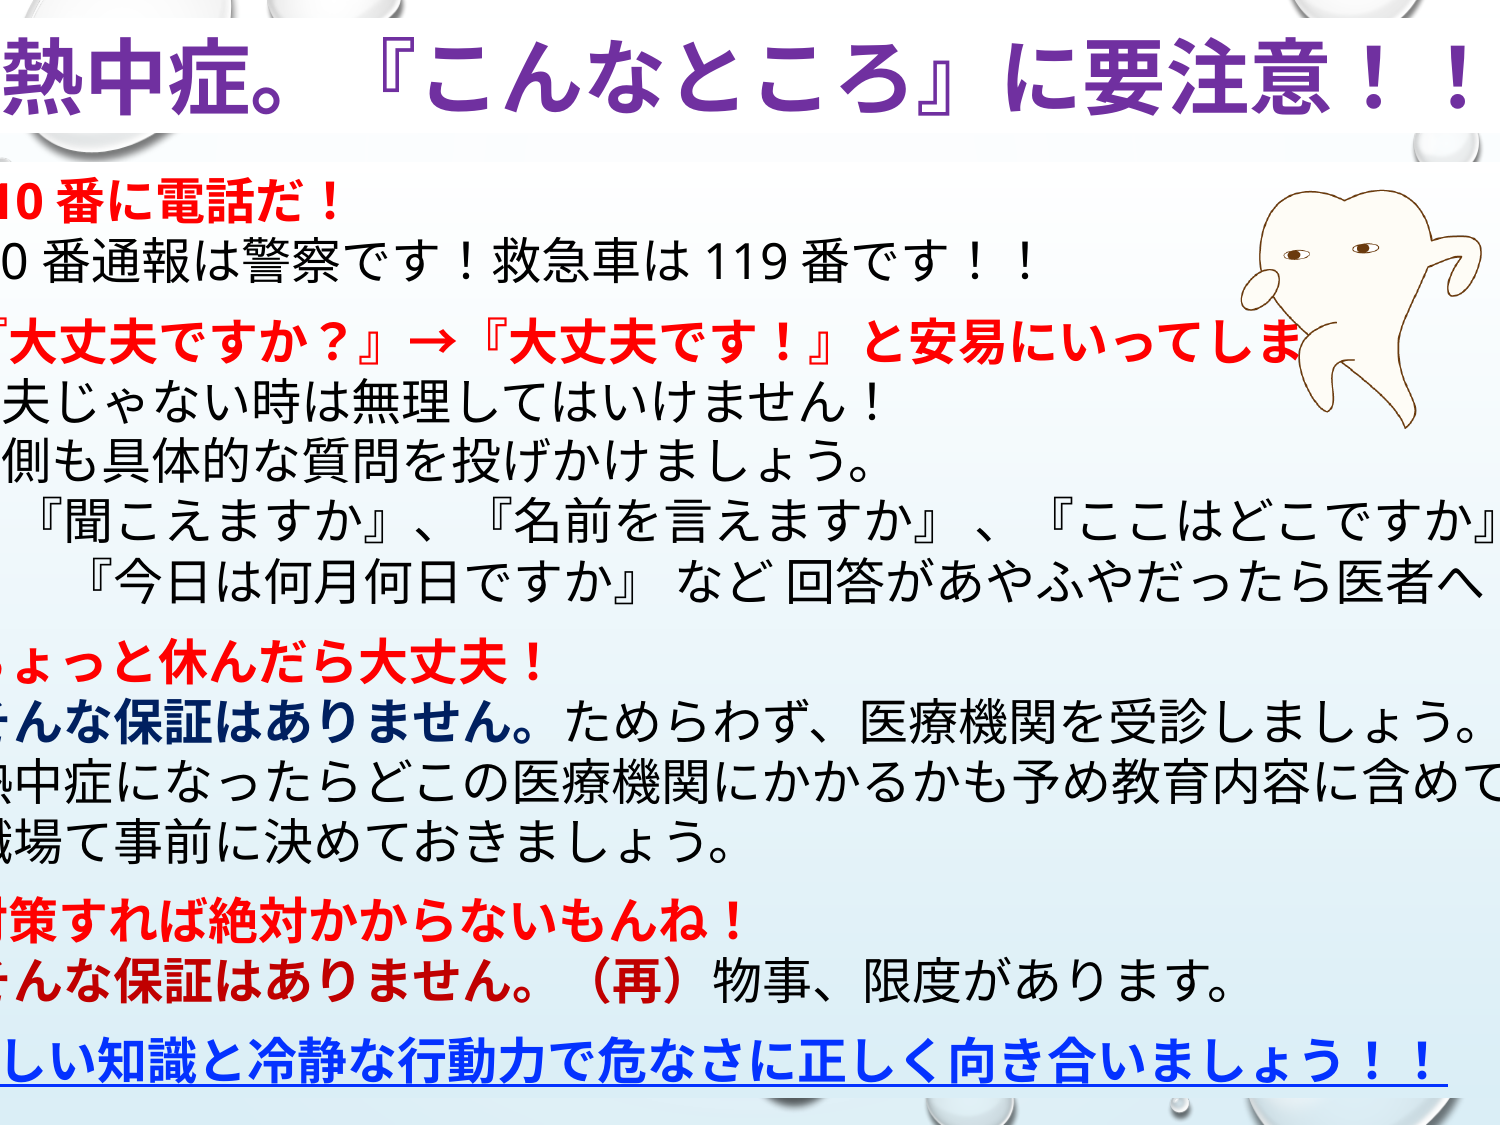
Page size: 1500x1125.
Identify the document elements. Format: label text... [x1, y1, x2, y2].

picture [0, 1098, 1500, 1125]
text_box 110番に電話だ！ →110番通報は警察です！救急車は119番です！！ 『大丈夫ですか？』→『大丈夫です！』と安易にいってしまう。 大丈夫じゃない時は無理してはいけません！ 聞く側も具体的な質問を投げかけましょう。 例： 『聞こえますか』、『名前を言えますか』 、『ここはどこですか』、 『今日は何月何日ですか』 など 回答があやふやだったら医者へ！ ちょっと休んだら大丈夫！ →そんな保証はありません。ためらわず、医療機関を受診しましょう。 熱中症になったらどこの医療機関にかかるかも予め教育内容に含めて 職場て事前に決めておきましょう。 対策すれば絶対かからないもんね！ →そんな保証はありません。（再）物事、限度があります。 正しい知識と冷静な行動力で危なさに正しく向き合いましょう！！ [0, 162, 1500, 1098]
picture [0, 0, 1500, 18]
picture [1239, 178, 1482, 430]
text_box 熱中症。『こんなところ』に要注意！！ [0, 18, 1500, 133]
picture [0, 133, 1500, 162]
